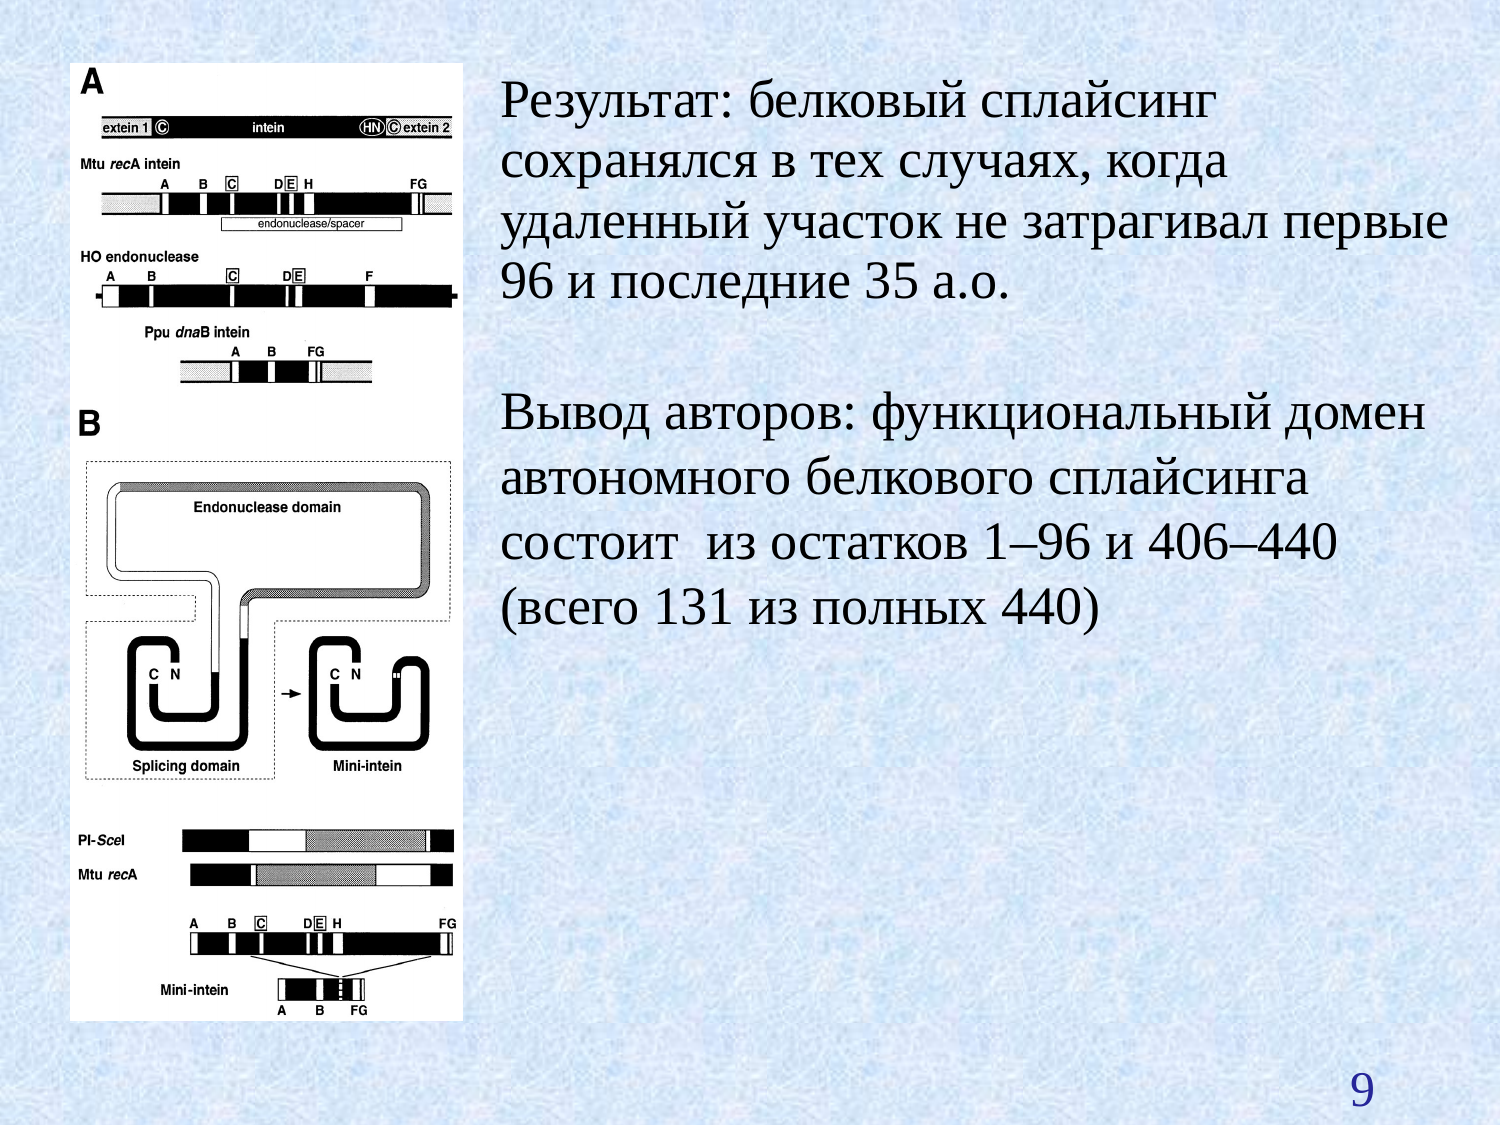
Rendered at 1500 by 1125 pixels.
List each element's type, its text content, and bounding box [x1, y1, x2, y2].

picture [0, 0, 1500, 1125]
text_box Результат: белковый сплайсинг сохранялся в тех случаях, когда удаленный участок не затрагивал первые 96 и последние 35 а.о. Вывод авторов: функциональный домен автономного белкового сплайсинга состоит из остатков 1–96 и 406–440 (всего 131 из полных 440)‏ [499, 68, 1475, 701]
